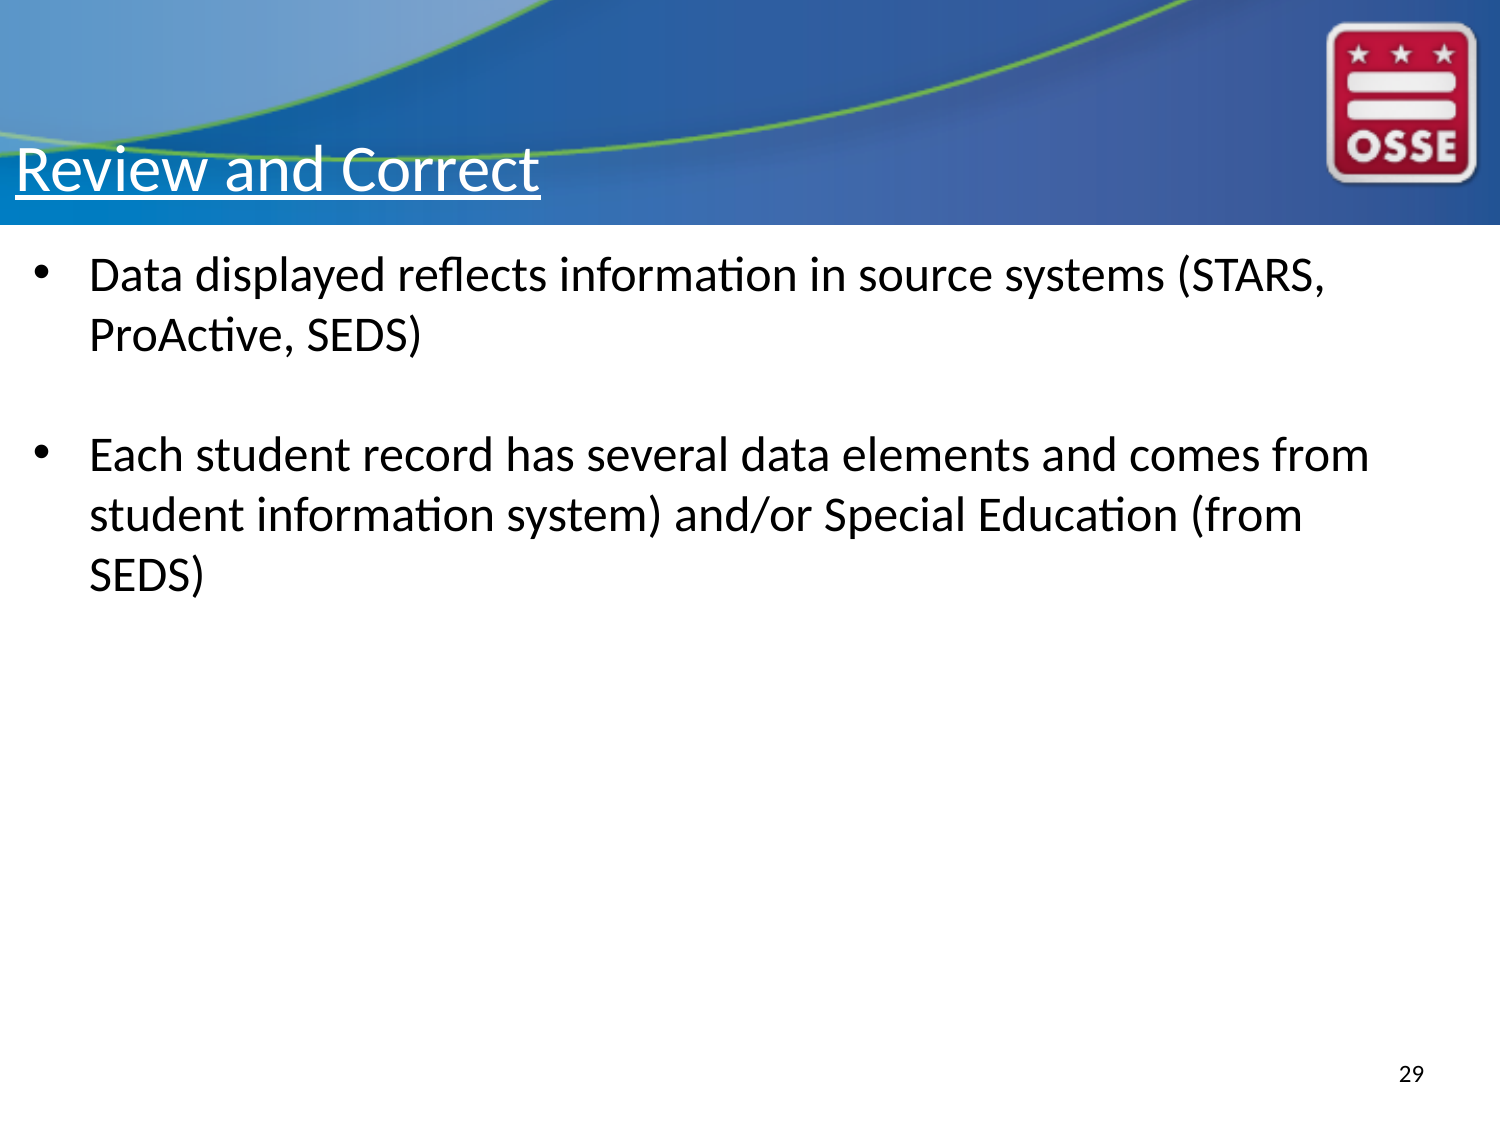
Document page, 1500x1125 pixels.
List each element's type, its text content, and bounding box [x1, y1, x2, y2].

text_box Data displayed reflects information in source systems (STARS, ProActive, SEDS) Each student record has several data elements and comes from student information system) and/or Special Education (from SEDS) [18, 233, 1411, 789]
slide_number 29 [1314, 1042, 1440, 1103]
picture [0, 0, 1500, 225]
title Review and Correct [0, 70, 1350, 259]
